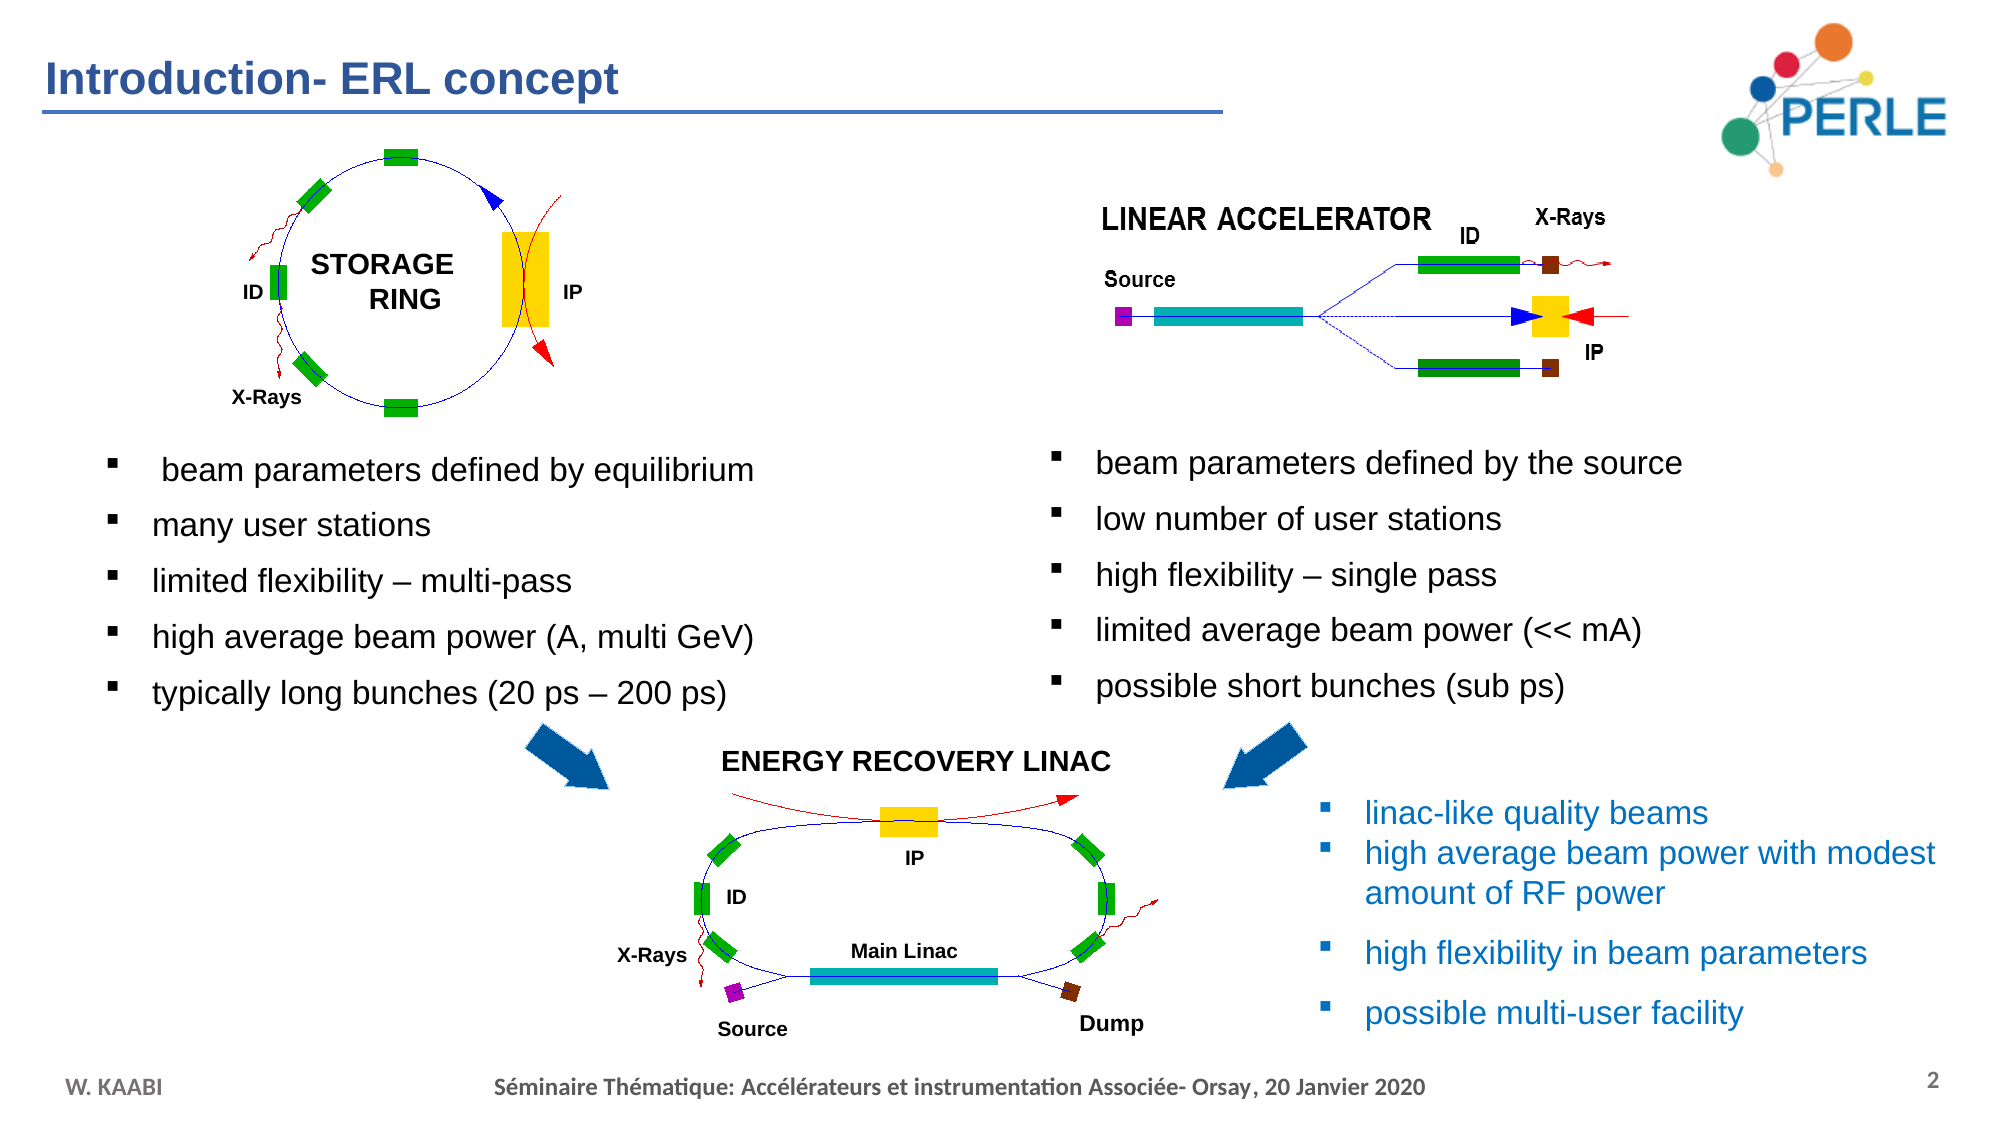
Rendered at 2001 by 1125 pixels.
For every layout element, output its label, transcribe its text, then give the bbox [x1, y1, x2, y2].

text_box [224, 149, 648, 417]
text_box beam parameters defined by equilibrium many user stations limited flexibility – multi-pass high average beam power (A, multi GeV) typically long bunches (20 ps – 200 ps) [90, 424, 527, 719]
text_box beam parameters defined by the source low number of user stations high flexibility – single pass limited average beam power (<< mA) possible short bunches (sub ps) [1306, 417, 1861, 712]
footer Séminaire Thématique: Accélérateurs et instrumentation Associée- Orsay, 20 Janvier 2020 [331, 1057, 1589, 1113]
text_box linac-like quality beams high average beam power with modest amount of RF power high flexibility in beam parameters possible multi-user facility [1306, 763, 1959, 1039]
slide_number 2 [1911, 1049, 1950, 1107]
picture [1083, 13, 1977, 421]
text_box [527, 244, 1306, 1044]
text_box Introduction- ERL concept [37, 41, 1054, 166]
text_box W. KAABI [37, 1057, 191, 1113]
